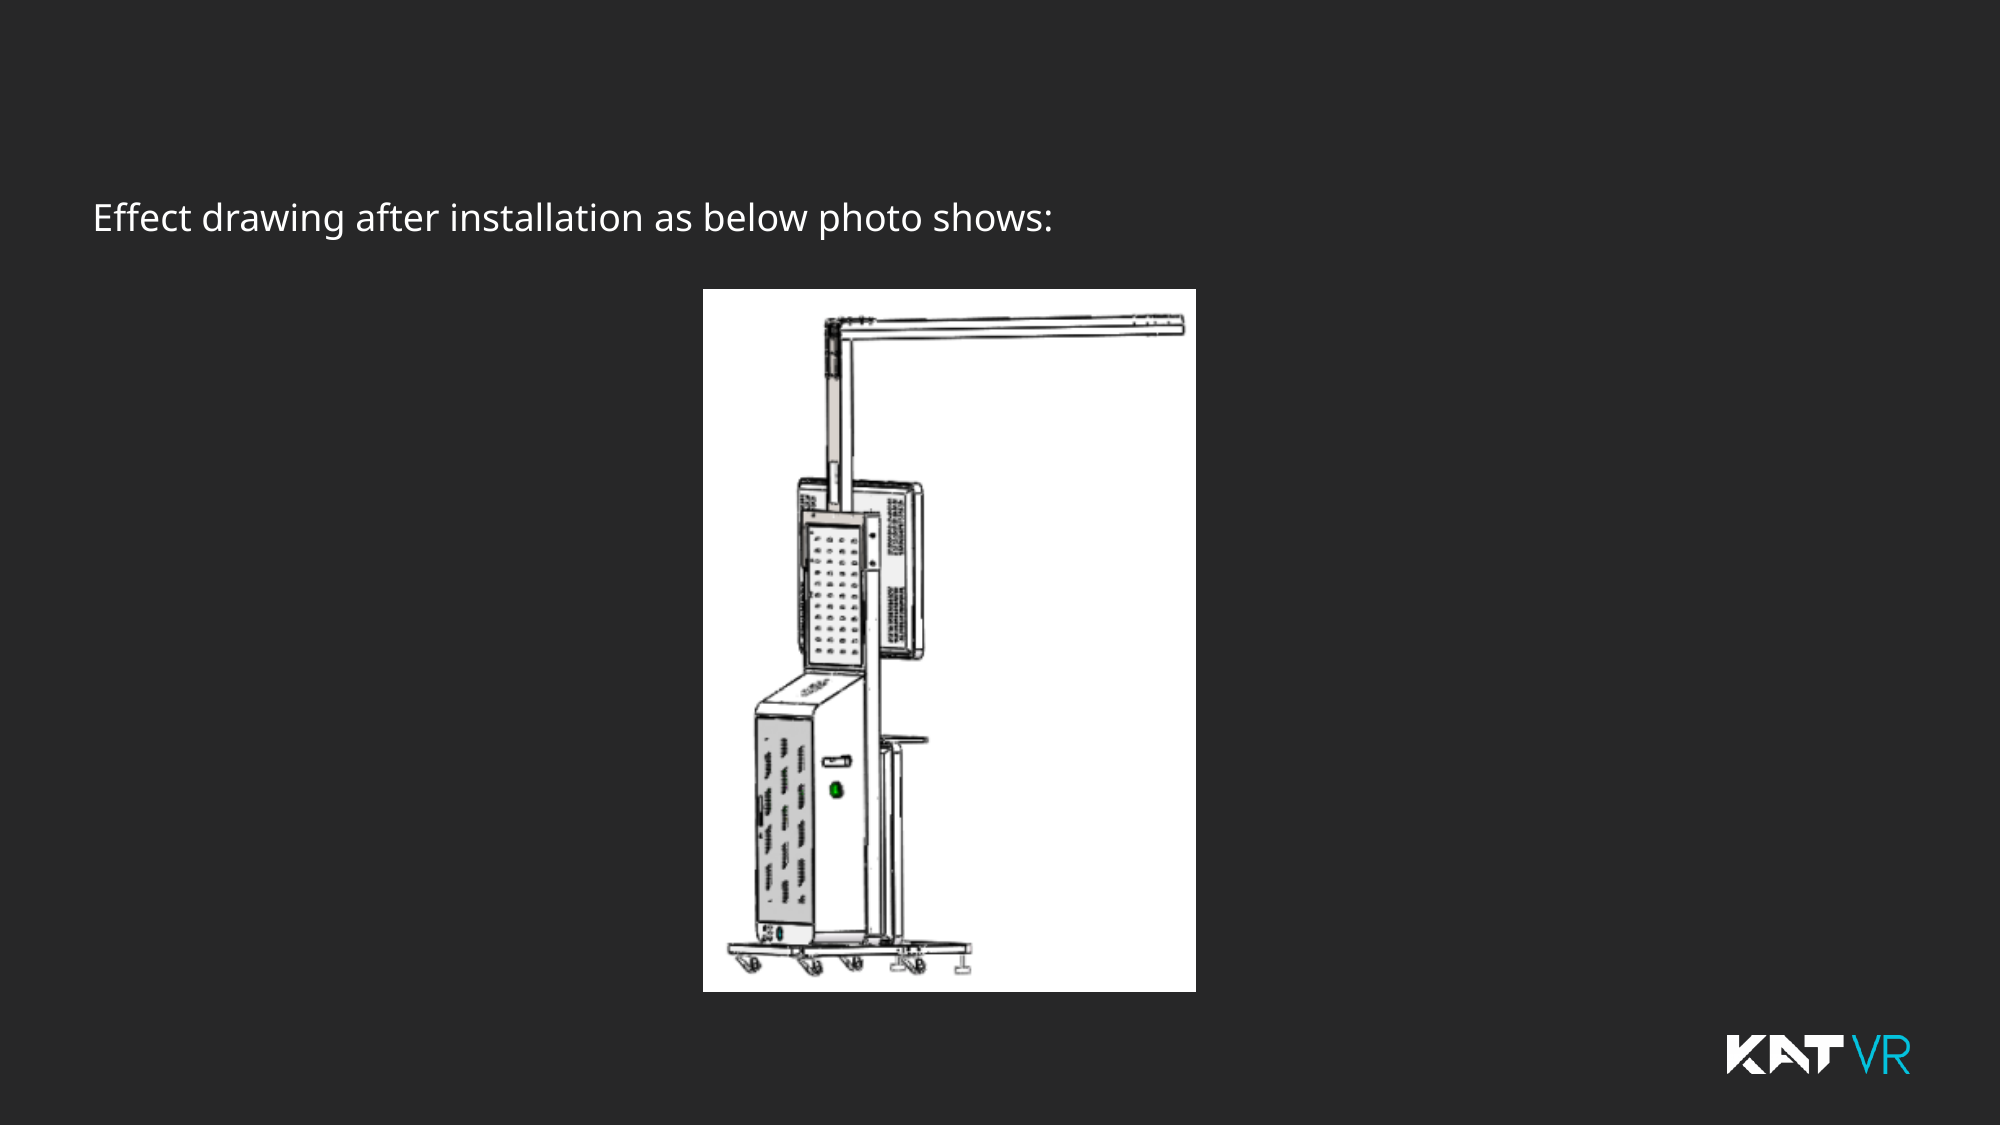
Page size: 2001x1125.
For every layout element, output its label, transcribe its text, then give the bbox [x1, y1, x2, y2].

picture [1727, 1035, 1910, 1074]
text_box Effect drawing after installation as below photo shows: [77, 186, 1822, 247]
picture [703, 289, 1197, 992]
